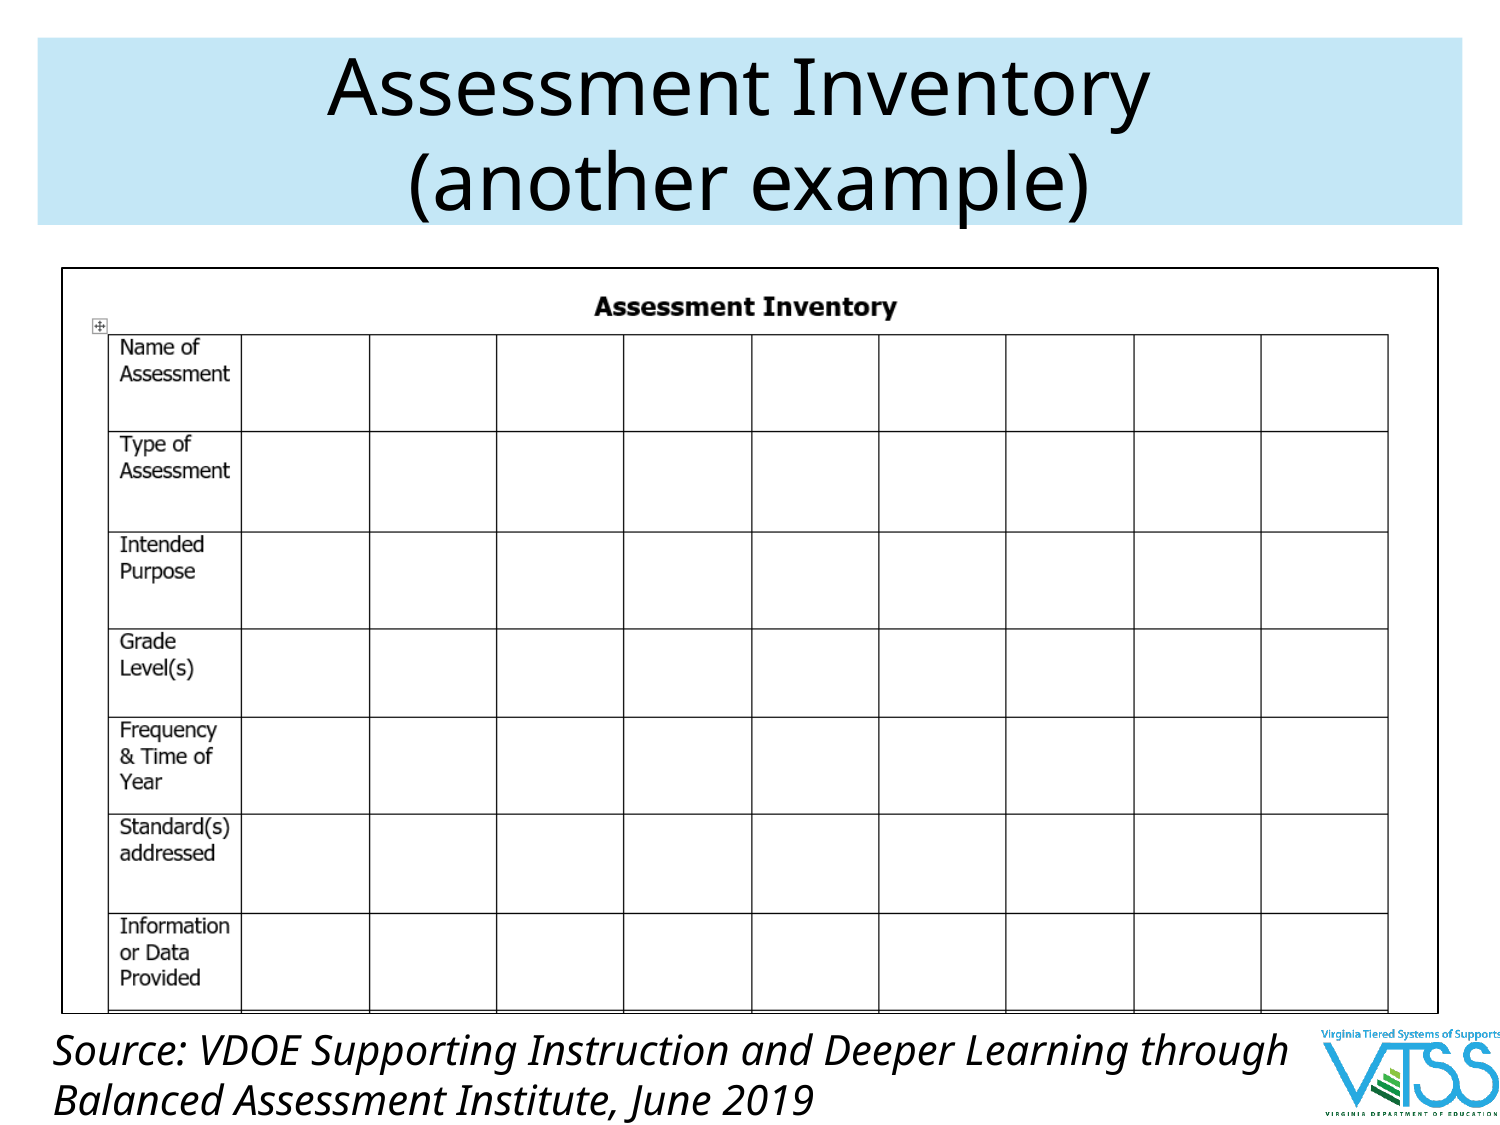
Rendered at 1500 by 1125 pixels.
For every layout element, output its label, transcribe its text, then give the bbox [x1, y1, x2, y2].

picture [1418, 1029, 1500, 1116]
picture [62, 268, 1438, 1014]
title Assessment Inventory (another example) [37, 37, 1463, 225]
text_box Source: VDOE Supporting Instruction and Deeper Learning through Balanced Assessment Institute, June 2019 [37, 1008, 1418, 1125]
